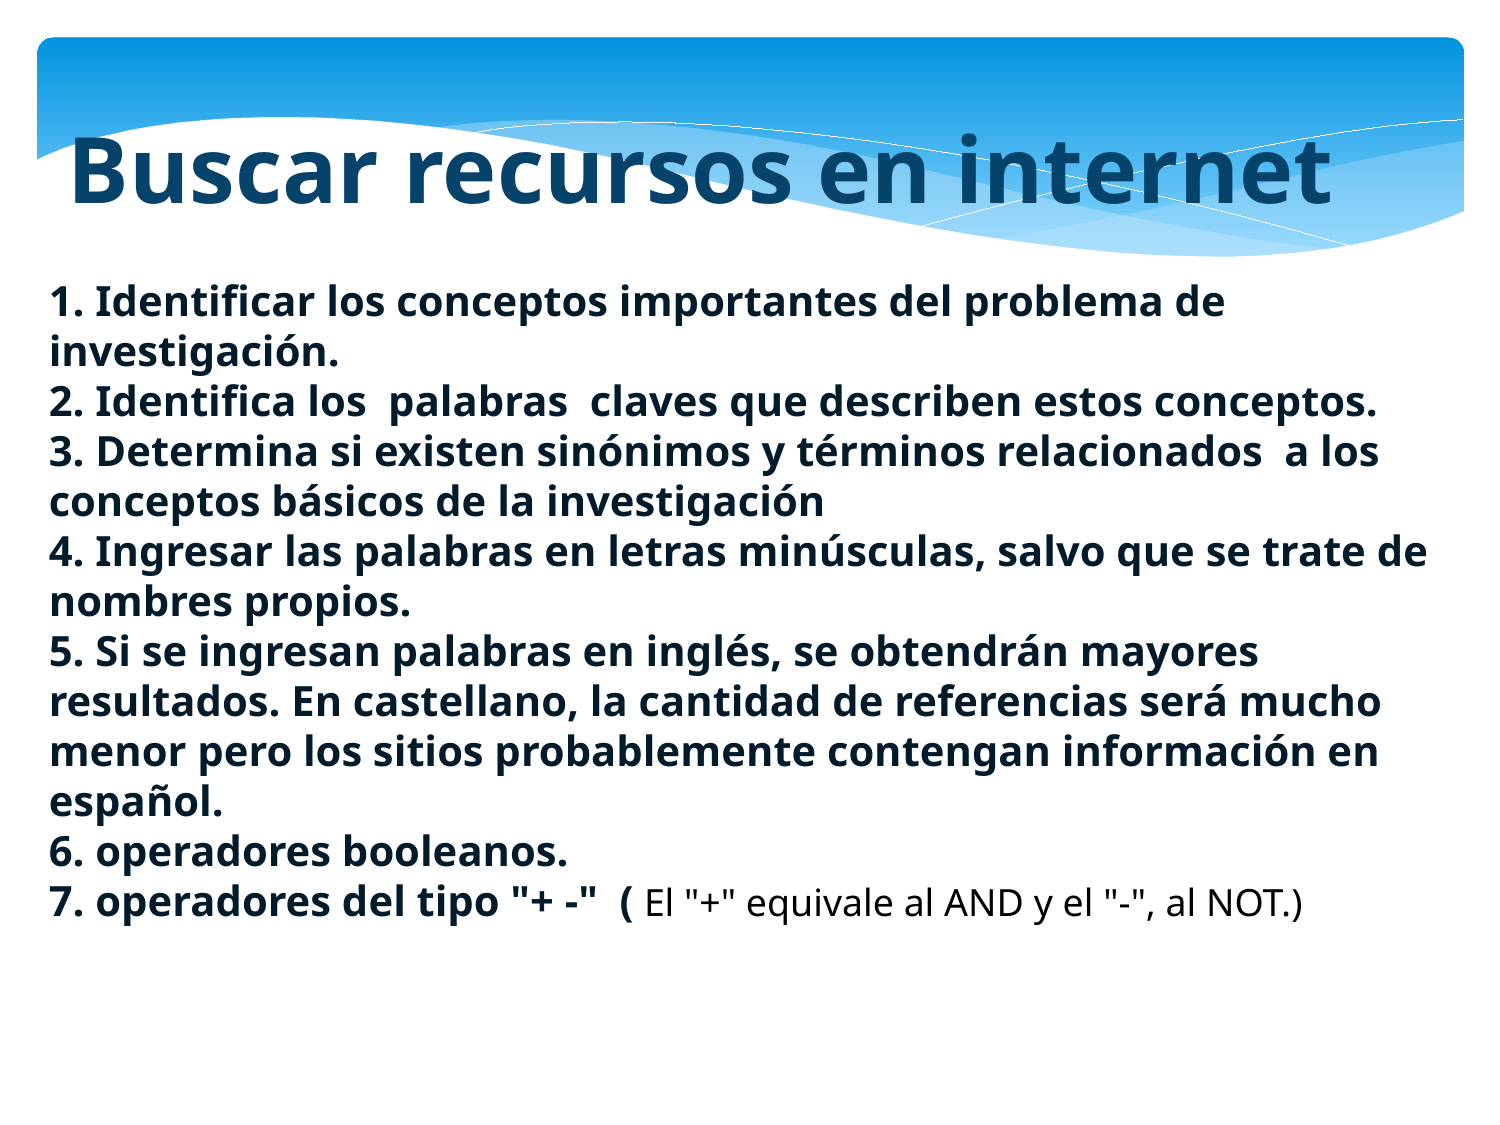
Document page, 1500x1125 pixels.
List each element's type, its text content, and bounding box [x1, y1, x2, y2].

text_box 1. Identificar los conceptos importantes del problema de investigación. 2. Identifica los palabras claves que describen estos conceptos. 3. Determina si existen sinónimos y términos relacionados a los conceptos básicos de la investigación 4. Ingresar las palabras en letras minúsculas, salvo que se trate de nombres propios. 5. Si se ingresan palabras en inglés, se obtendrán mayores resultados. En castellano, la cantidad de referencias será mucho menor pero los sitios probablemente contengan información en español. 6. operadores booleanos. 7. operadores del tipo "+ -" ( El "+" equivale al AND y el "-", al NOT.) [34, 267, 1500, 978]
text_box Buscar recursos en internet [0, 104, 1404, 230]
